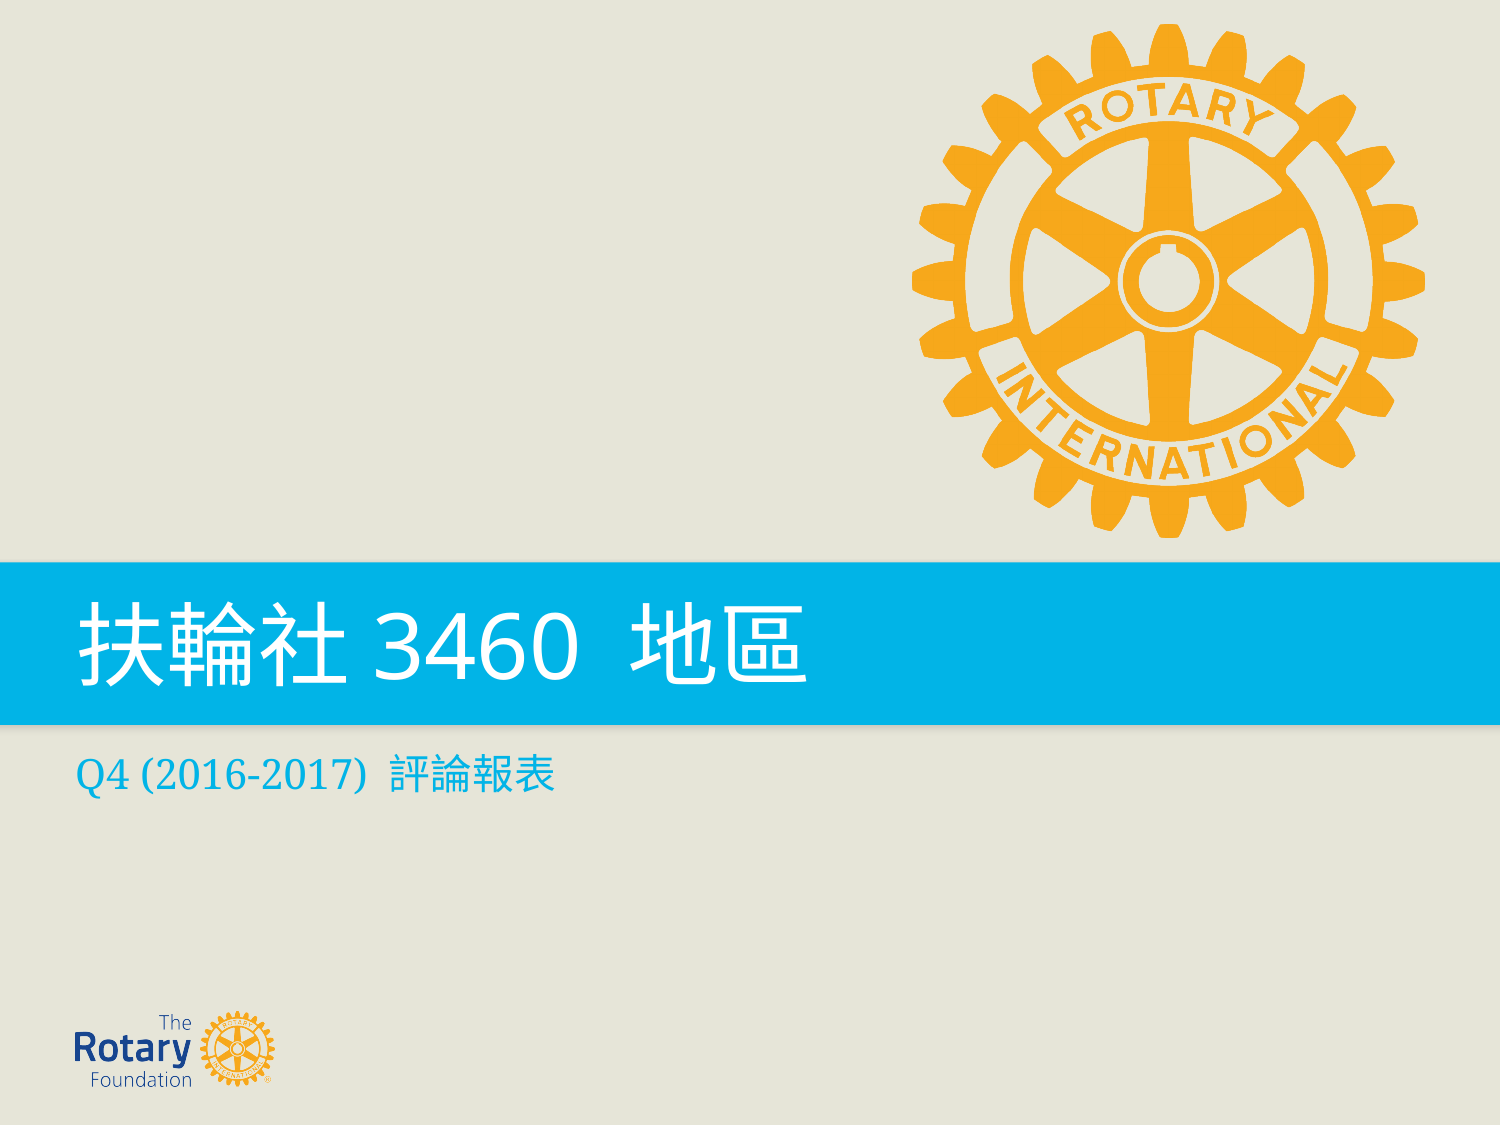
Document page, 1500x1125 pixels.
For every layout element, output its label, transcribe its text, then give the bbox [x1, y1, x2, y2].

picture [75, 1011, 275, 1087]
text_box 扶輪社3460 地區 Q4 (2016-2017) 評論報表 [74, 587, 1200, 950]
picture [912, 24, 1425, 538]
text_box [0, 562, 1500, 725]
